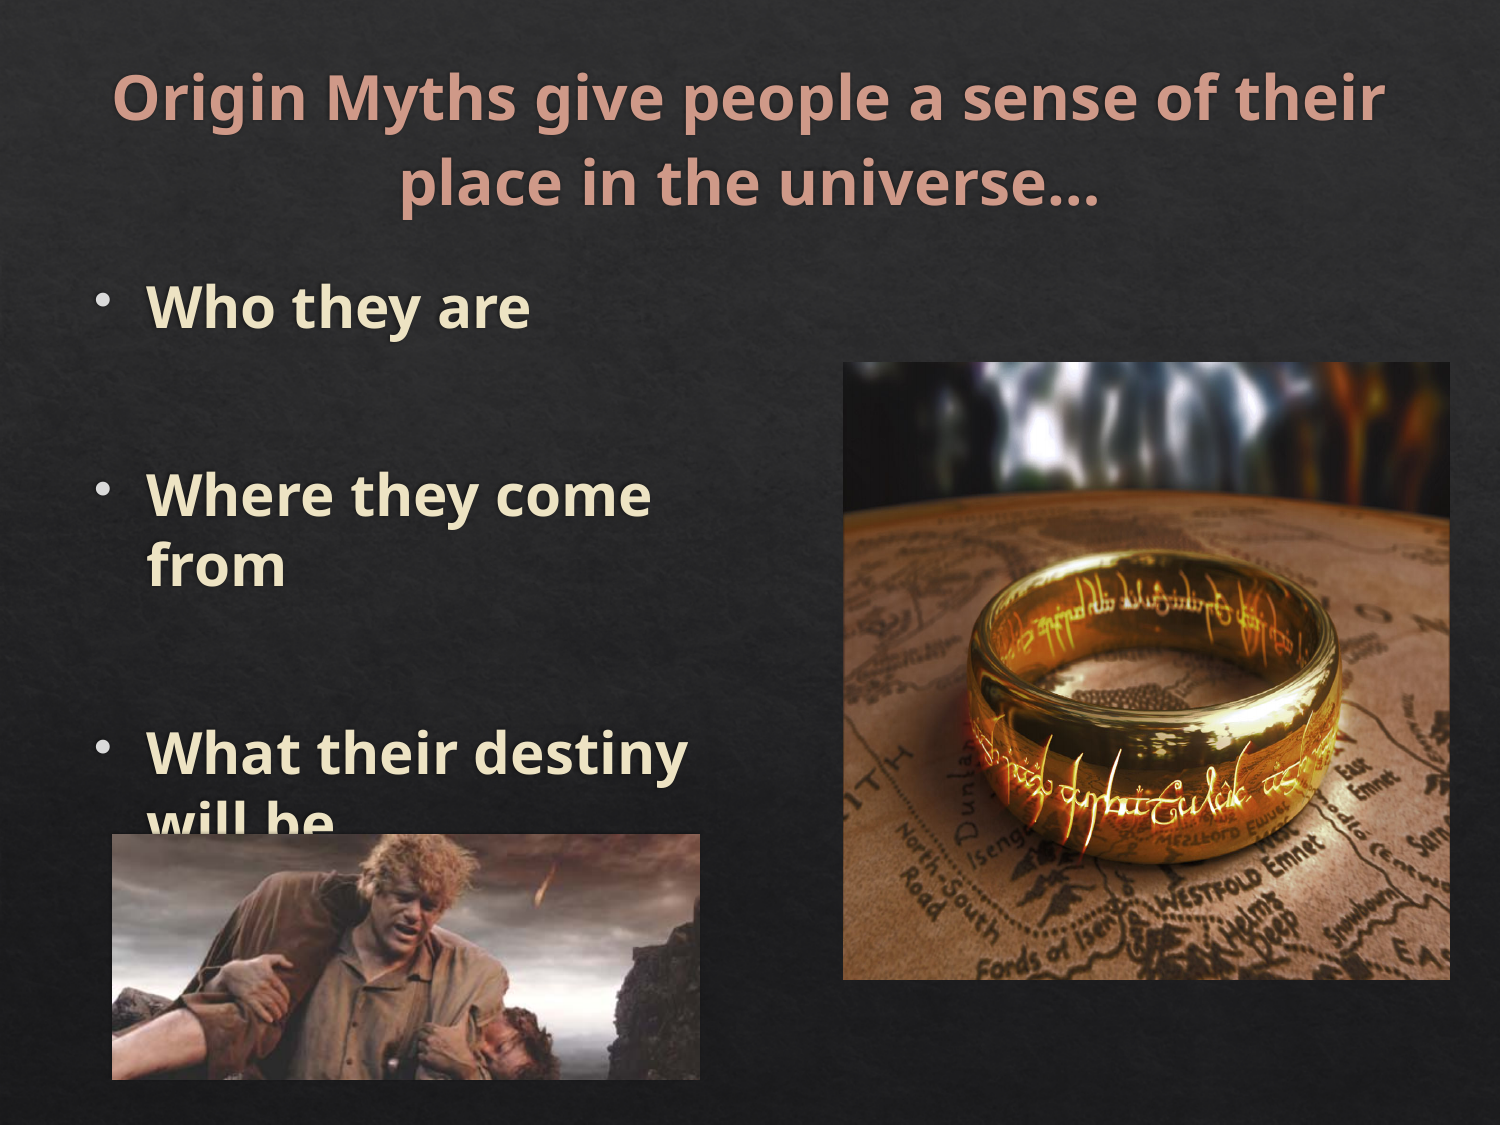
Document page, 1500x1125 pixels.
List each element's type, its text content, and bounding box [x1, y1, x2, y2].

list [112, 834, 701, 1081]
picture [843, 362, 1451, 980]
list Who they are Where they come from What their destiny will be [75, 262, 738, 1005]
title Origin Myths give people a sense of their place in the universe… [75, 45, 1425, 233]
